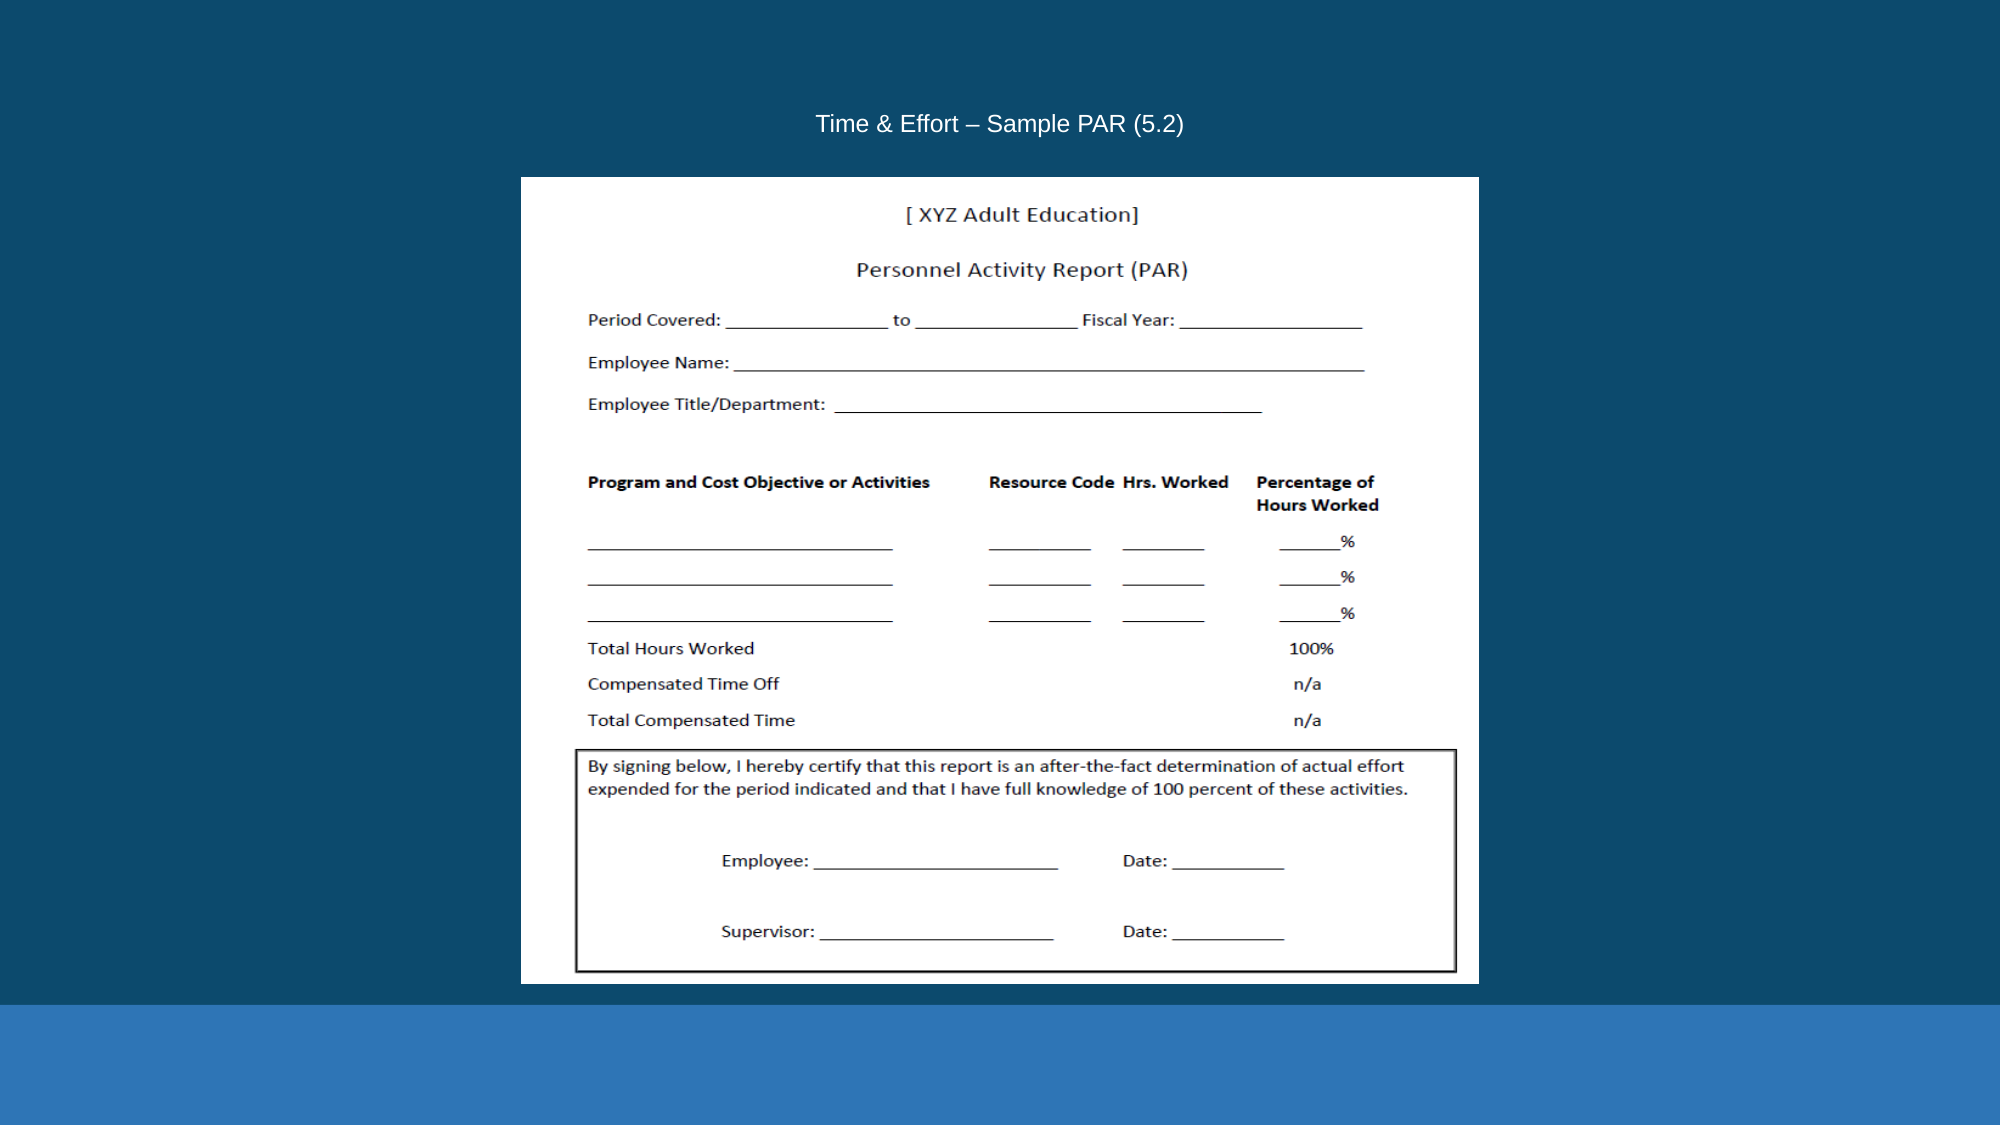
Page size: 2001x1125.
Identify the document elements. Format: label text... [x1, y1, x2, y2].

title Time & Effort – Sample PAR (5.2) [24, 76, 1975, 193]
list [521, 177, 1479, 984]
